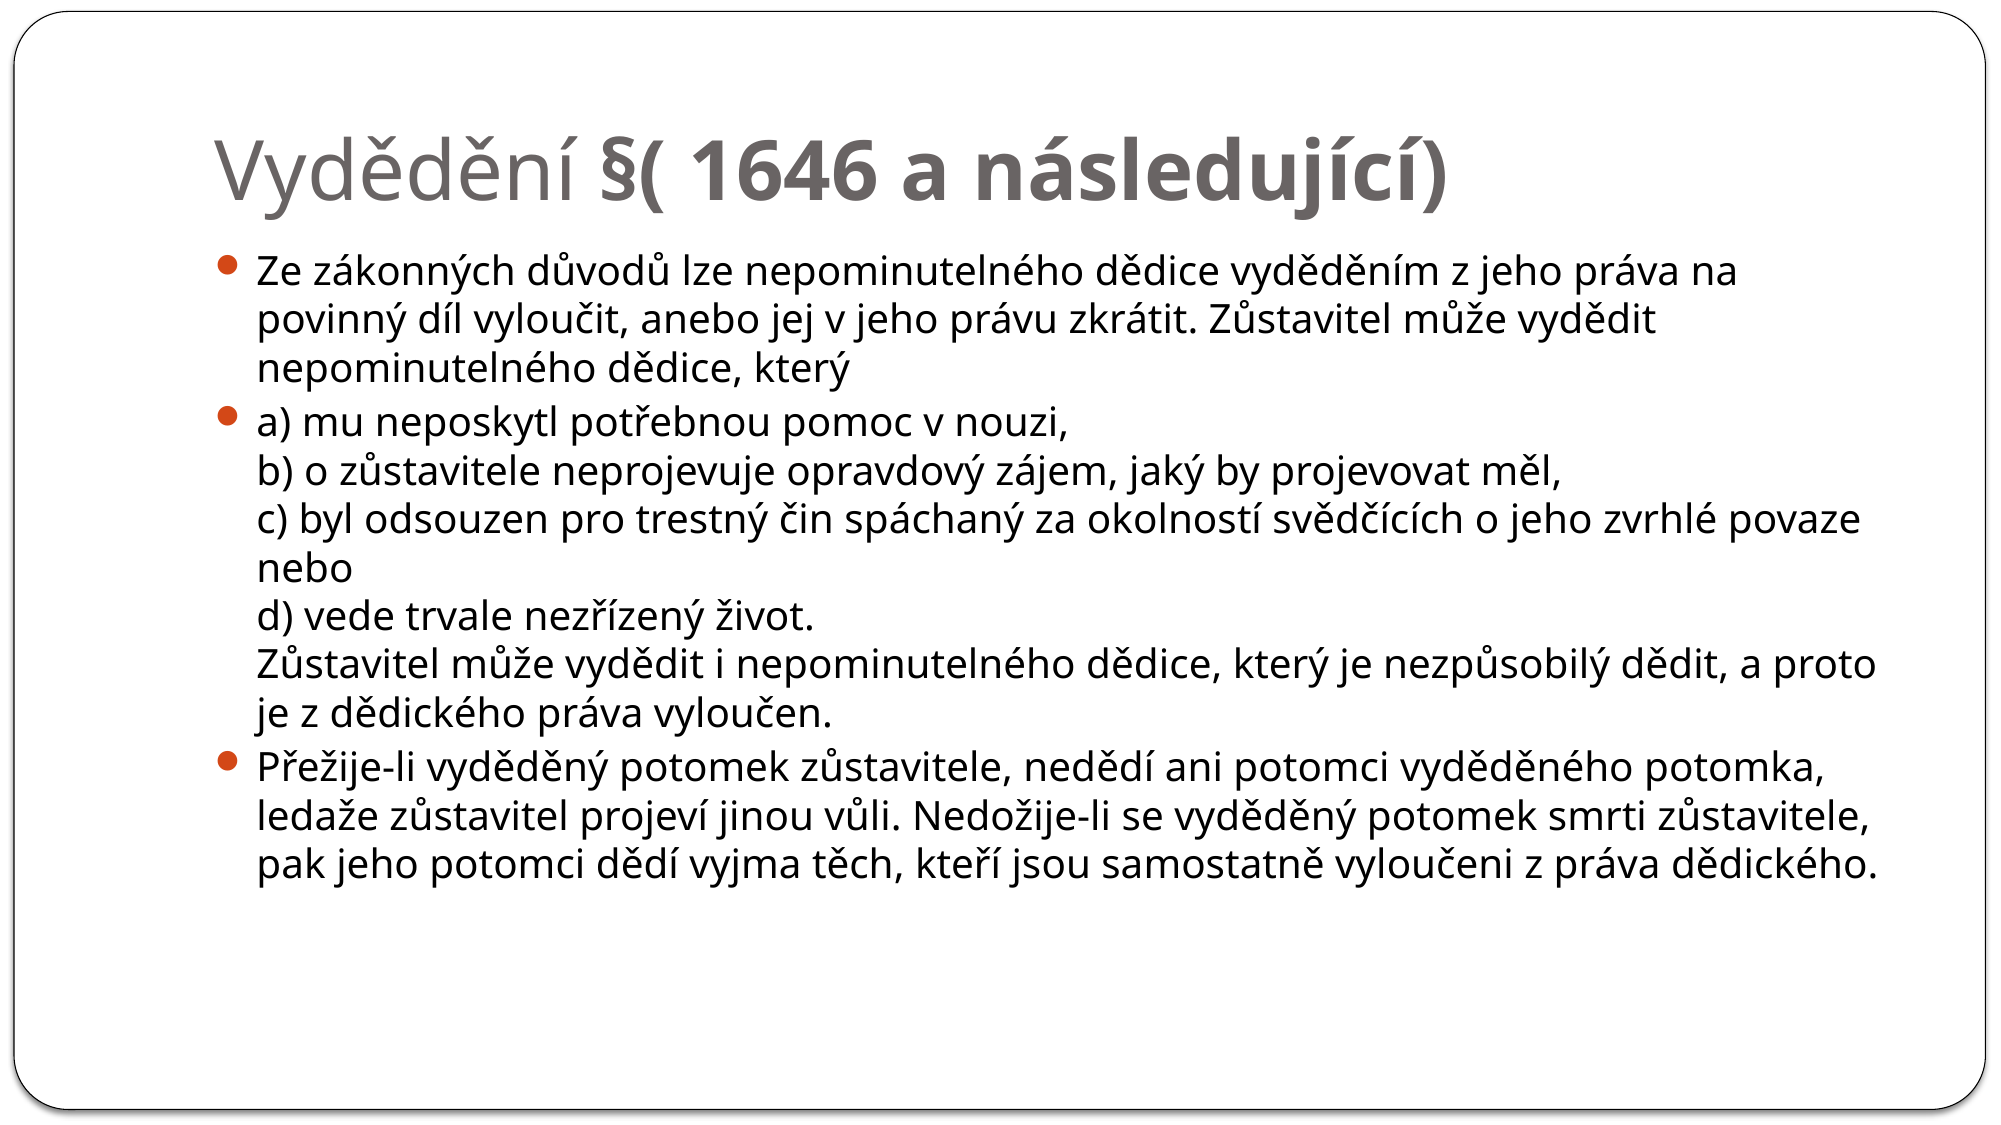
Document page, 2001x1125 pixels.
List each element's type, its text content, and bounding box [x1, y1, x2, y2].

list Ze zákonných důvodů lze nepominutelného dědice vyděděním z jeho práva na povinný díl vyloučit, anebo jej v jeho právu zkrátit. Zůstavitel může vydědit nepominutelného dědice, který a) mu neposkytl potřebnou pomoc v nouzi, b) o zůstavitele neprojevuje opravdový zájem, jaký by projevovat měl, c) byl odsouzen pro trestný čin spáchaný za okolností svědčících o jeho zvrhlé povaze nebo d) vede trvale nezřízený život. Zůstavitel může vydědit i nepominutelného dědice, který je nezpůsobilý dědit, a proto je z dědického práva vyloučen. Přežije-li vyděděný potomek zůstavitele, nedědí ani potomci vyděděného potomka, ledaže zůstavitel projeví jinou vůli. Nedožije-li se vyděděný potomek smrti zůstavitele, pak jeho potomci dědí vyjma těch, kteří jsou samostatně vyloučeni z práva dědického. [200, 237, 1900, 988]
title Vydědění §( 1646 a následující) [200, 45, 1900, 233]
